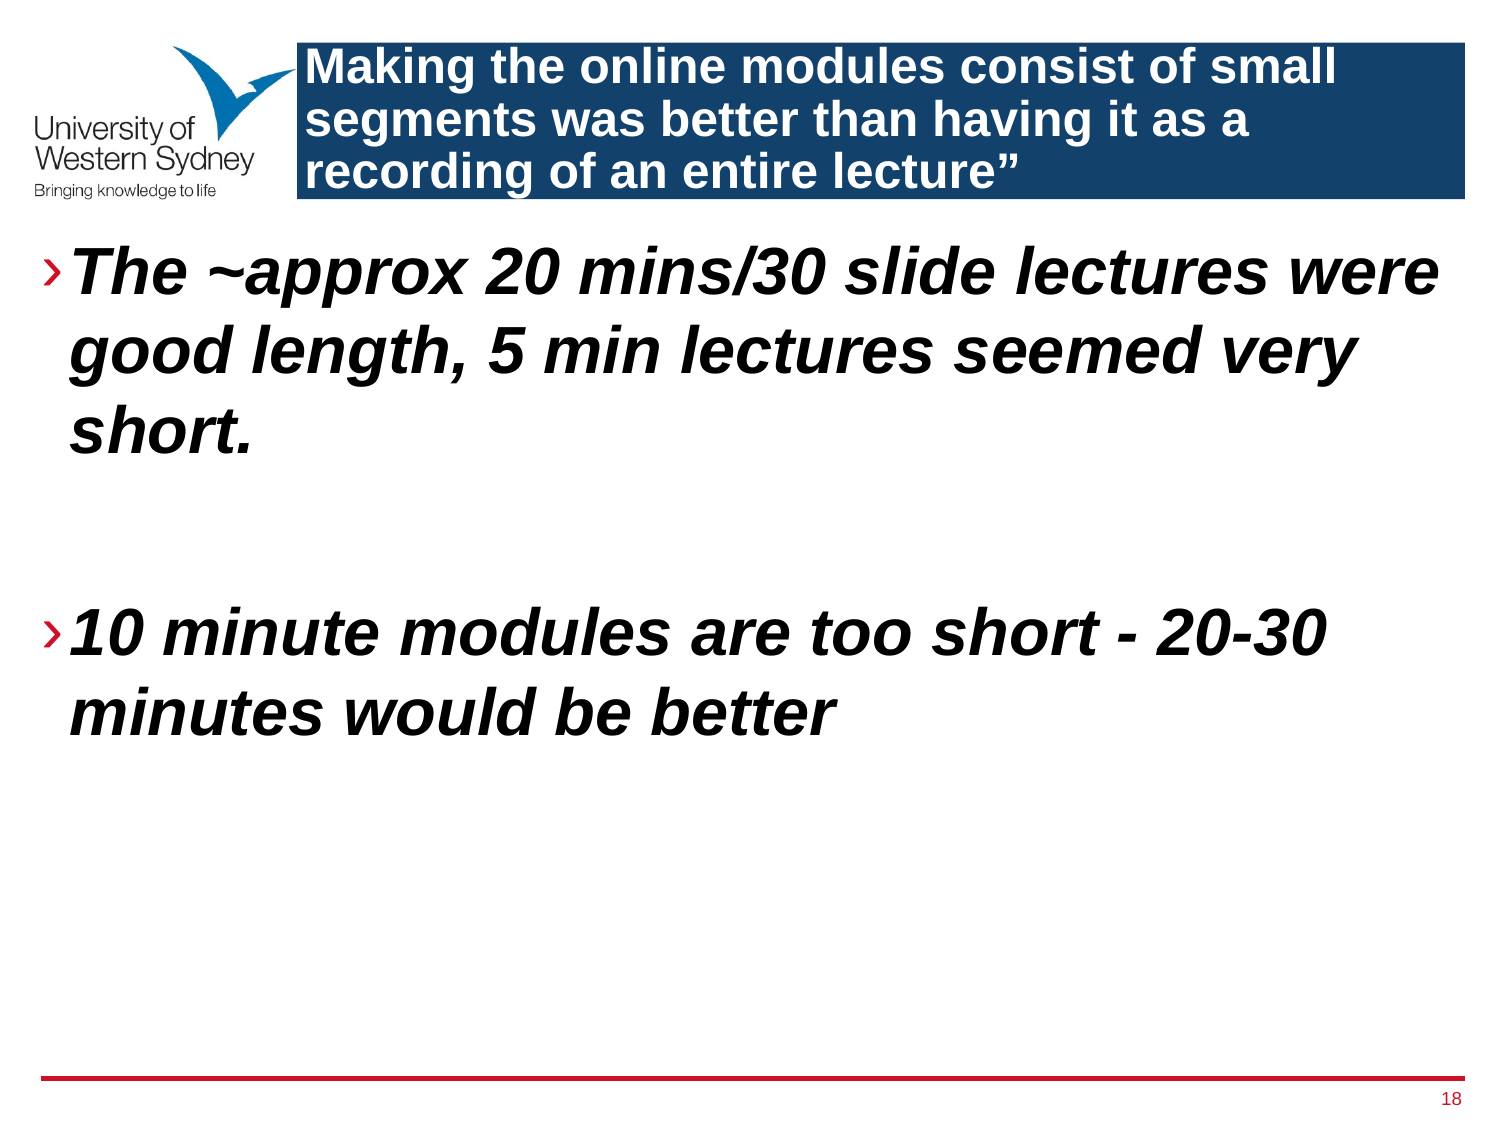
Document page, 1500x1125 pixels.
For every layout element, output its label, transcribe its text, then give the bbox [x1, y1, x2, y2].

list The ~approx 20 mins/30 slide lectures were good length, 5 min lectures seemed very short. 10 minute modules are too short - 20-30 minutes would be better [41, 219, 1463, 1047]
picture [30, 43, 296, 200]
title Making the online modules consist of small segments was better than having it as a recording of an entire lecture” [289, 101, 1447, 206]
slide_number 18 [1421, 1080, 1463, 1116]
